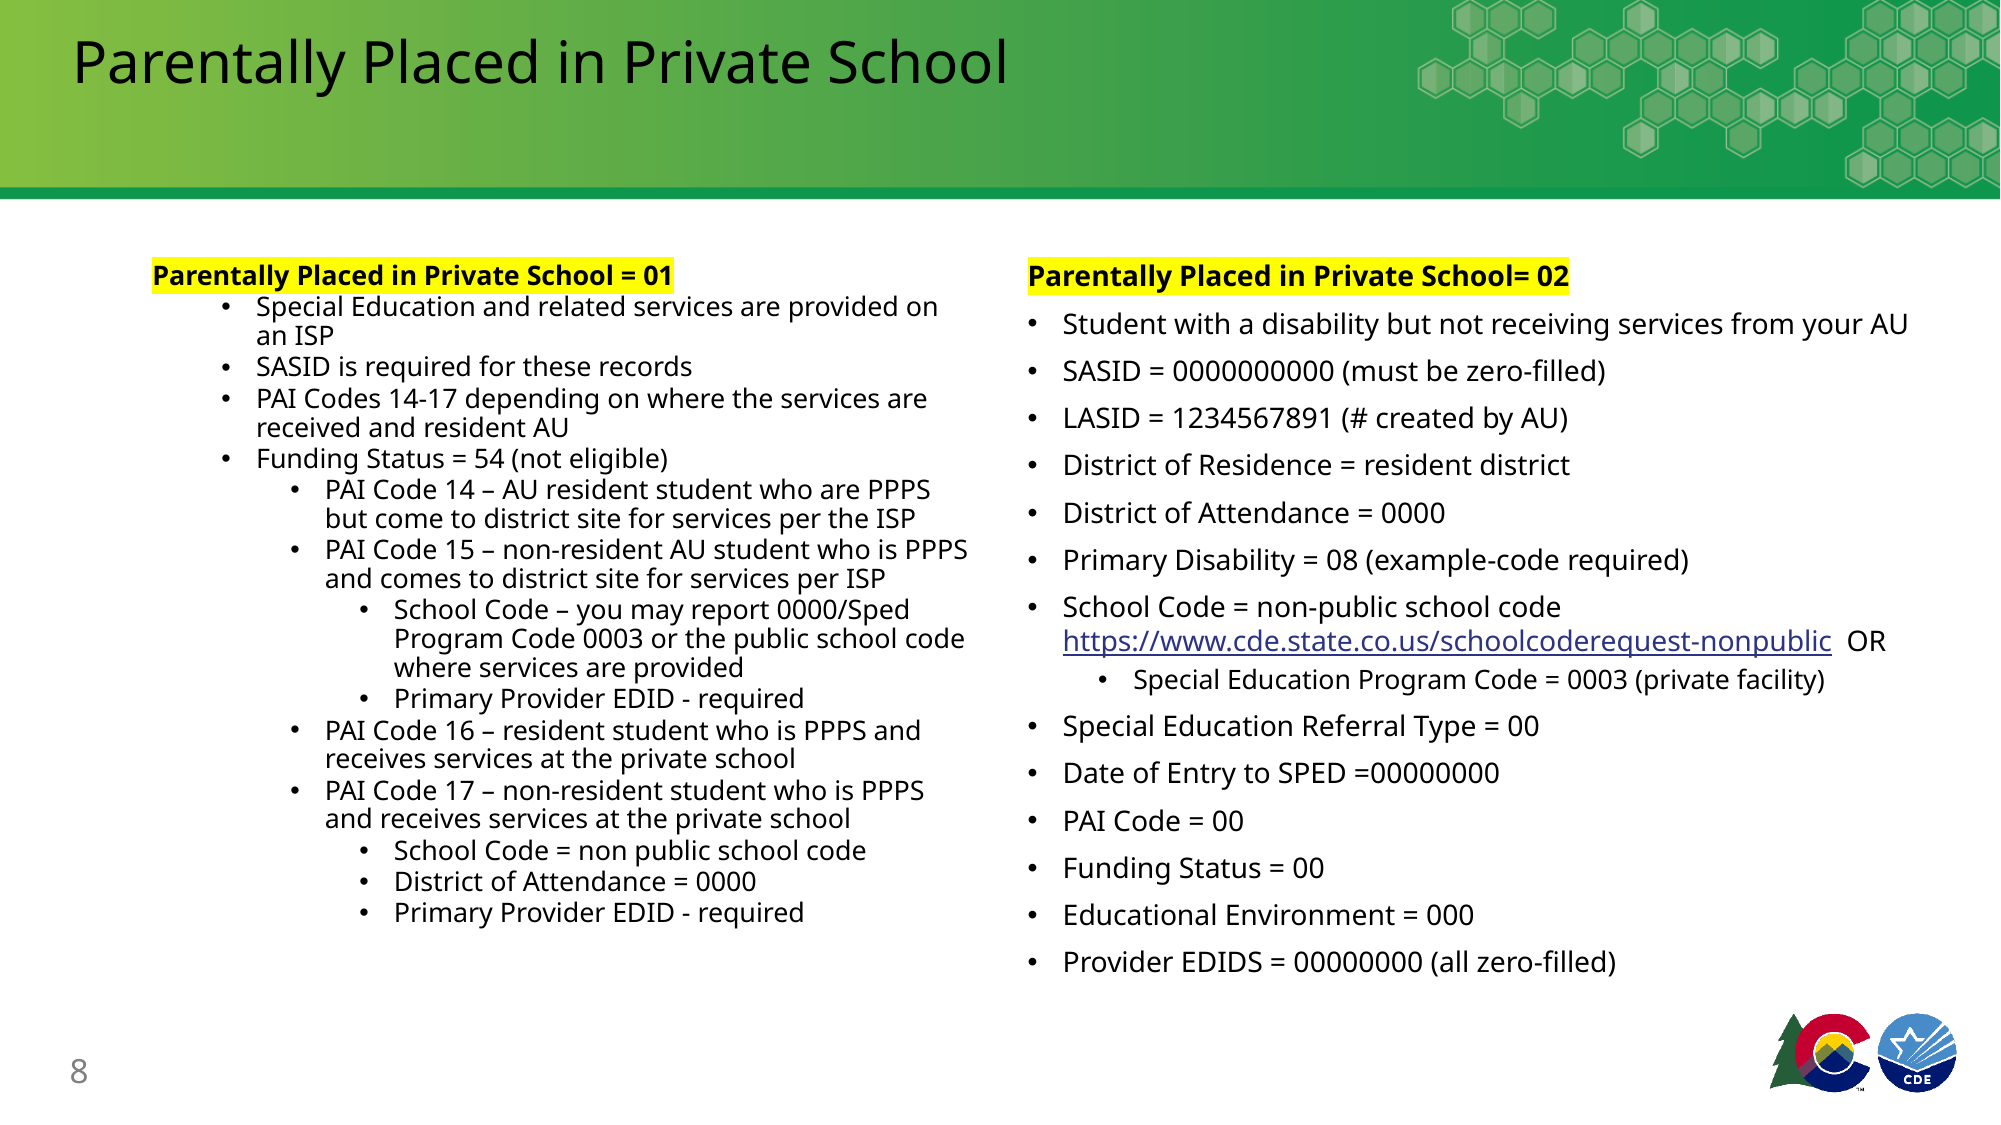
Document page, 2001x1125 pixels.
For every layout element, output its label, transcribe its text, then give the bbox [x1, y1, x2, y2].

picture [1768, 1012, 1957, 1093]
slide_number 8 [54, 1042, 505, 1103]
list Parentally Placed in Private School = 01 Special Education and related services are provided on an ISP SASID is required for these records PAI Codes 14-17 depending on where the services are received and resident AU Funding Status = 54 (not eligible) PAI Code 14 – AU resident student who are PPPS but come to district site for services per the ISP PAI Code 15 – non-resident AU student who is PPPS and comes to district site for services per ISP School Code – you may report 0000/Sped Program Code 0003 or the public school code where services are provided Primary Provider EDID - required PAI Code 16 – resident student who is PPPS and receives services at the private school PAI Code 17 – non-resident student who is PPPS and receives services at the private school School Code = non public school code District of Attendance = 0000 Primary Provider EDID - required [137, 254, 988, 969]
list Parentally Placed in Private School= 02 Student with a disability but not receiving services from your AU SASID = 0000000000 (must be zero-filled) LASID = 1234567891 (# created by AU) District of Residence = resident district District of Attendance = 0000 Primary Disability = 08 (example-code required) School Code = non-public school code https://www.cde.state.co.us/schoolcoderequest-nonpublic OR Special Education Program Code = 0003 (private facility) Special Education Referral Type = 00 Date of Entry to SPED =00000000 PAI Code = 00 Funding Status = 00 Educational Environment = 000 Provider EDIDS = 00000000 (all zero-filled) [1012, 254, 1943, 997]
title Parentally Placed in Private School [72, 33, 1396, 182]
picture [0, 0, 2000, 200]
